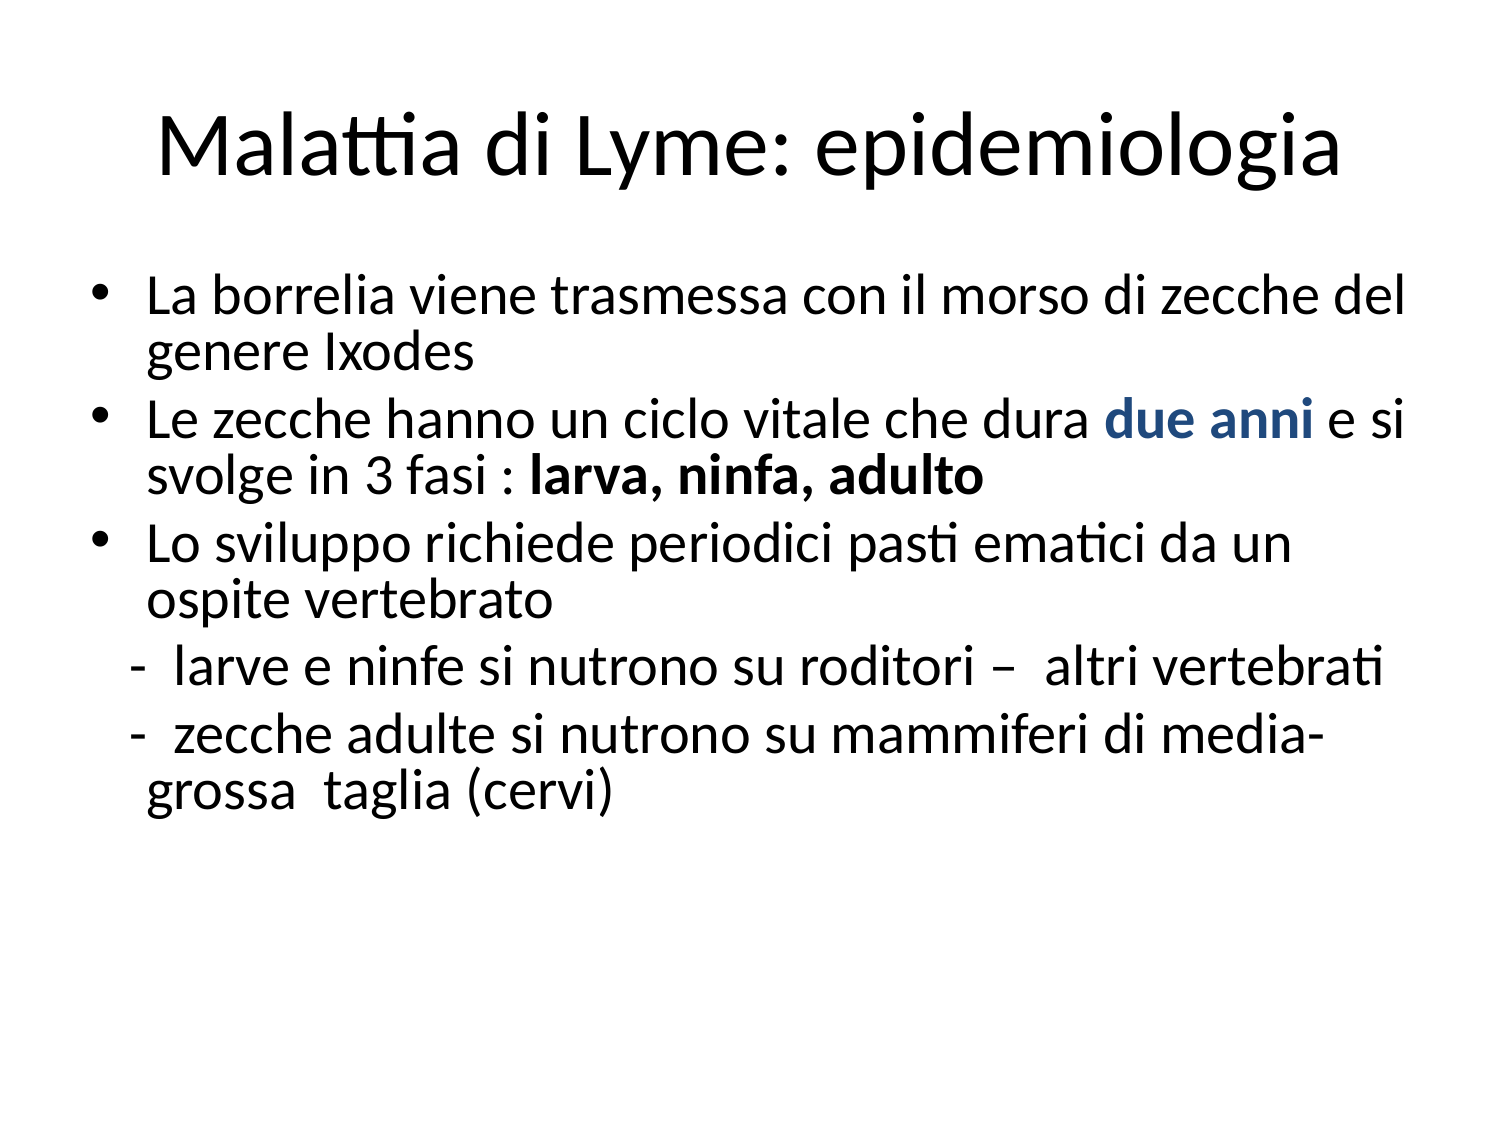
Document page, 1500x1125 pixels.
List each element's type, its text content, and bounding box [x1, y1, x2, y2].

title Malattia di Lyme: epidemiologia [75, 45, 1425, 233]
list La borrelia viene trasmessa con il morso di zecche del genere Ixodes Le zecche hanno un ciclo vitale che dura due anni e si svolge in 3 fasi : larva, ninfa, adulto Lo sviluppo richiede periodici pasti ematici da un ospite vertebrato - larve e ninfe si nutrono su roditori – altri vertebrati - zecche adulte si nutrono su mammiferi di media-grossa taglia (cervi) [75, 262, 1425, 1005]
